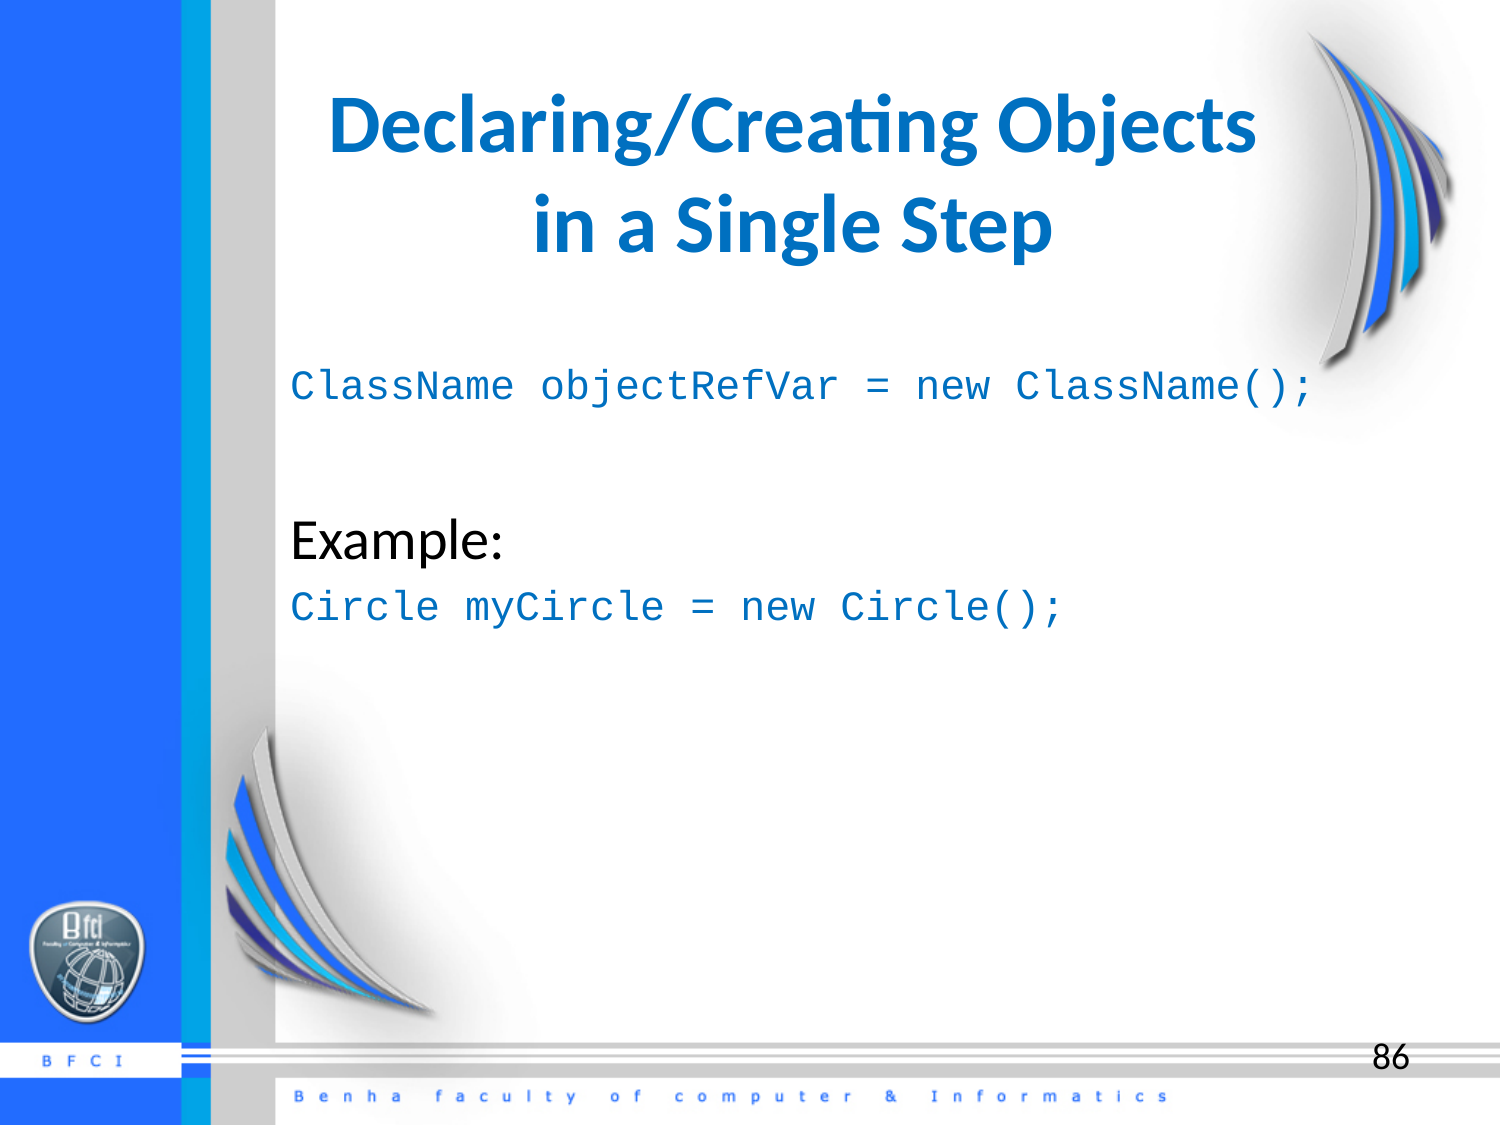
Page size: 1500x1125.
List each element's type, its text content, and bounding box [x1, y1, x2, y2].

title Declaring/Creating Objects in a Single Step [274, 37, 1313, 301]
list ClassName objectRefVar = new ClassName(); Example: Circle myCircle = new Circle(); [274, 349, 1463, 776]
picture [0, 0, 1500, 1125]
slide_number 86 [1074, 1024, 1426, 1103]
